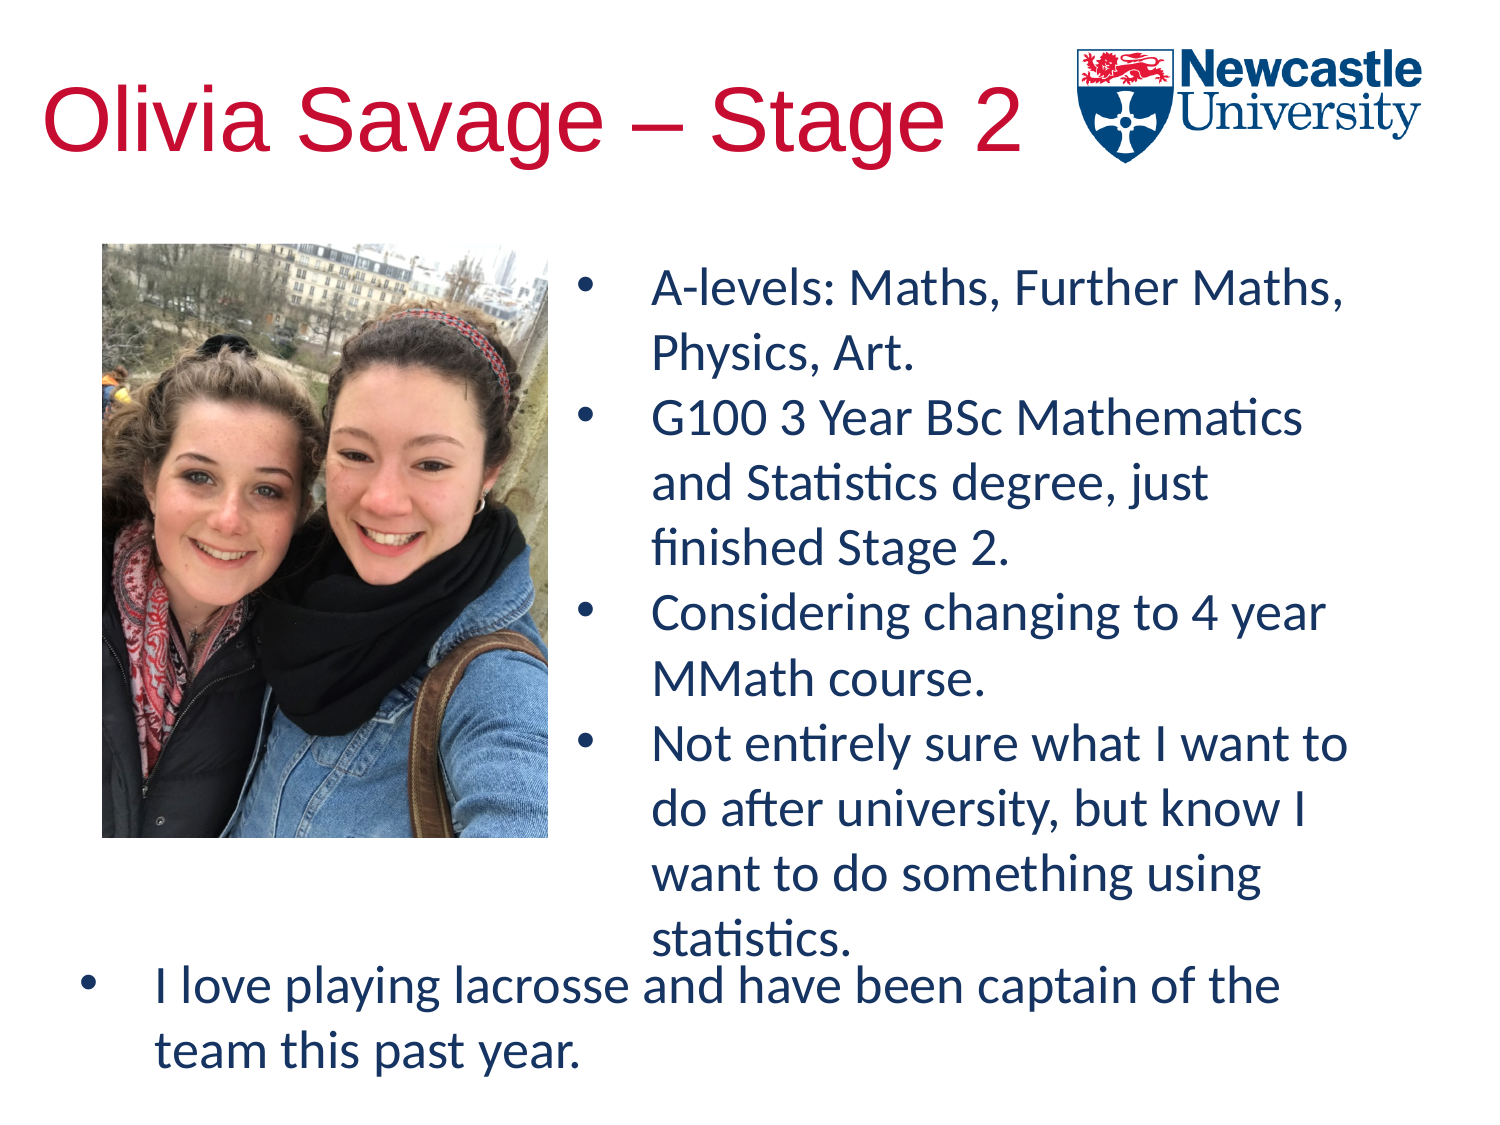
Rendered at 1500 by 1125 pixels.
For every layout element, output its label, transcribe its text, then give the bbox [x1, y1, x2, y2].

text_box I love playing lacrosse and have been captain of the team this past year. [64, 857, 1352, 1125]
picture [1093, 42, 1430, 170]
text_box A-levels: Maths, Further Maths, Physics, Art. G100 3 Year BSc Mathematics and Statistics degree, just finished Stage 2. Considering changing to 4 year MMath course. Not entirely sure what I want to do after university, but know I want to do something using statistics. [560, 243, 1388, 988]
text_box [25, 21, 1093, 838]
